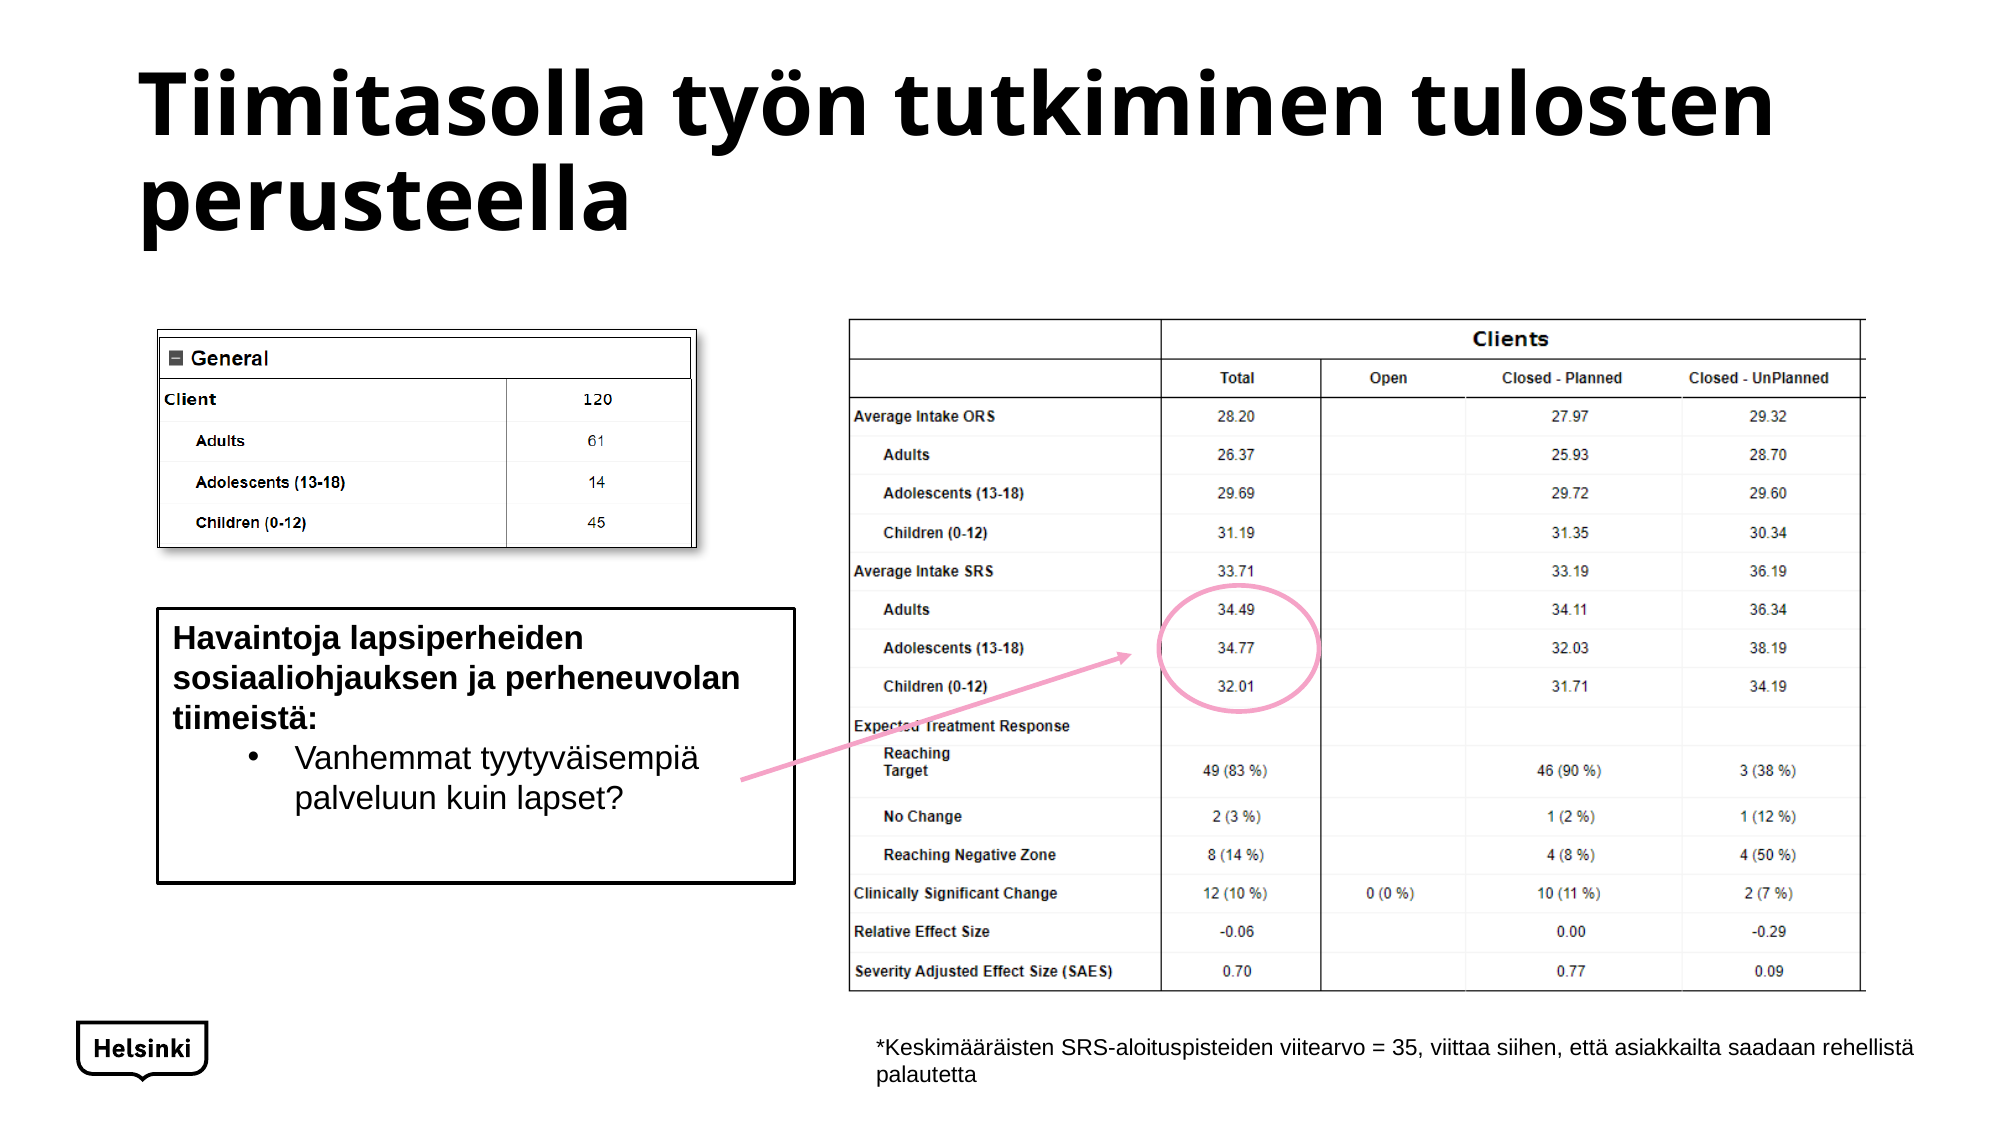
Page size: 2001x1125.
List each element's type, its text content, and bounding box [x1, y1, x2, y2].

text_box *Keskimääräisten SRS-aloituspisteiden viitearvo = 35, viittaa siihen, että asiakkailta saadaan rehellistä palautetta [861, 1025, 1958, 1095]
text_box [740, 653, 1132, 781]
text_box Havaintoja lapsiperheiden sosiaaliohjauksen ja perheneuvolan tiimeistä: Vanhemmat tyytyväisempiä palveluun kuin lapset? [157, 608, 795, 884]
title Tiimitasolla työn tutkiminen tulosten perusteella [137, 59, 1863, 278]
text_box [844, 314, 1866, 994]
picture [157, 329, 696, 548]
